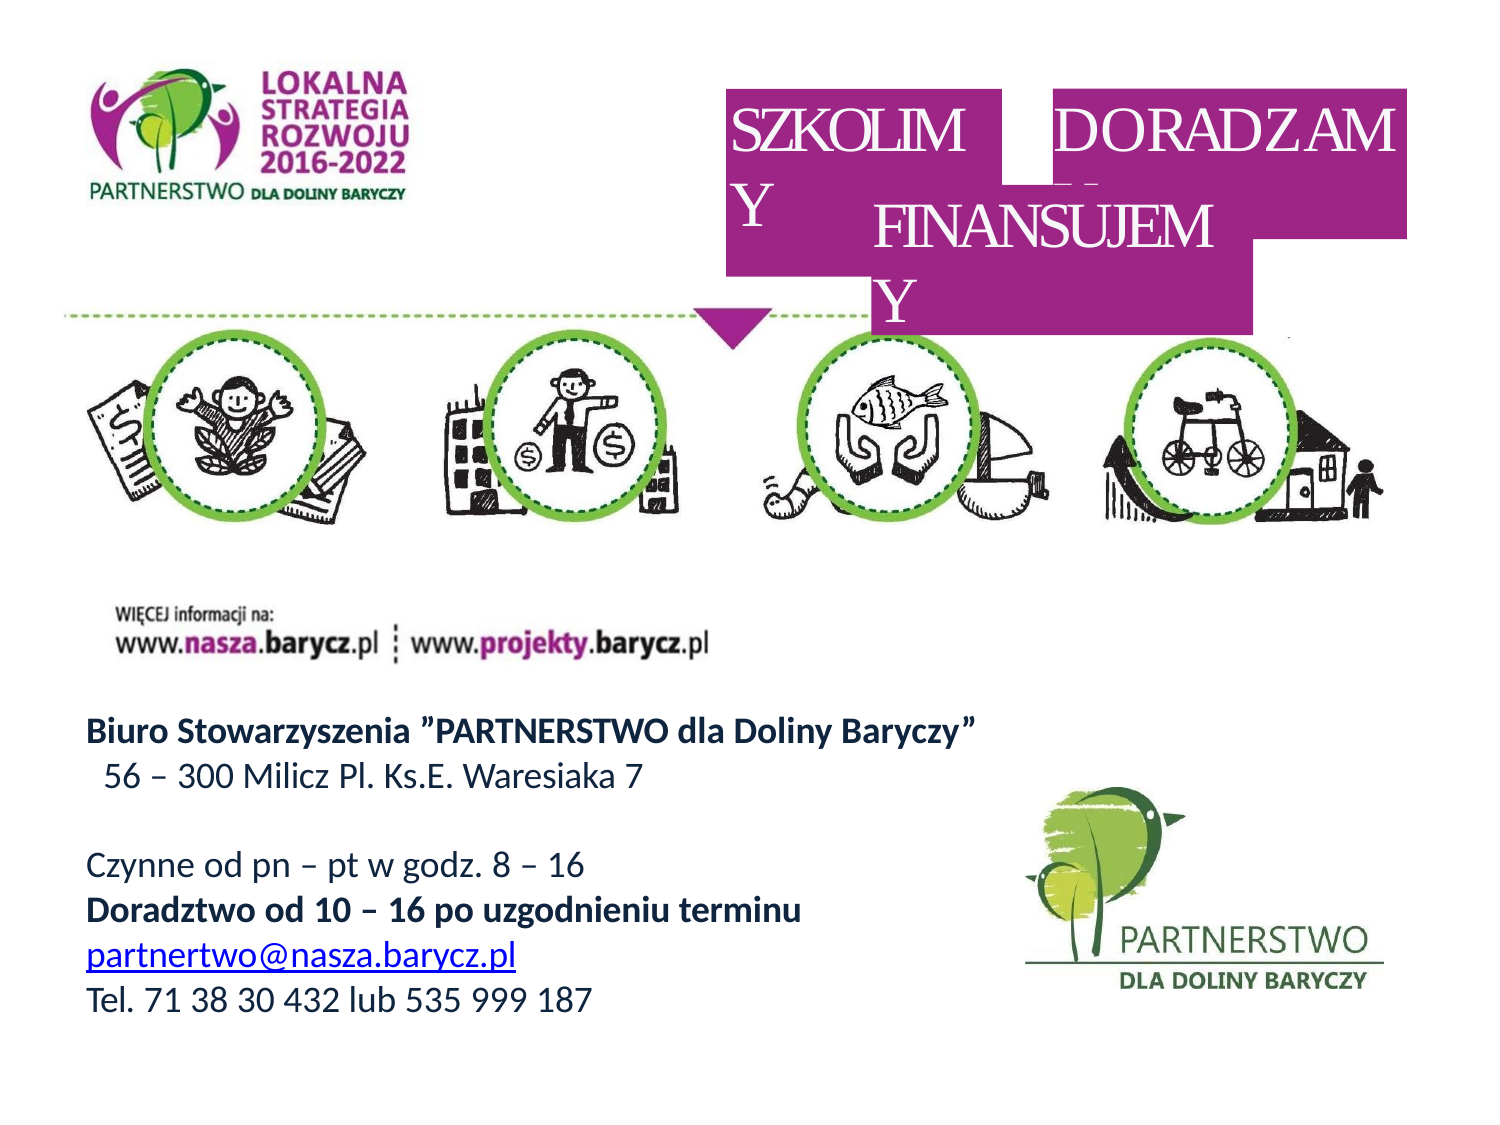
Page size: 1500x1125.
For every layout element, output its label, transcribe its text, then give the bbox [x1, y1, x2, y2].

text_box DORADZAMY [1052, 88, 1407, 240]
picture [1024, 787, 1384, 990]
title SZKOLIMY [726, 88, 1002, 277]
picture [1101, 337, 1384, 526]
picture [108, 604, 709, 667]
picture [85, 59, 424, 207]
picture [61, 307, 1076, 526]
text_box Biuro Stowarzyszenia ”PARTNERSTWO dla Doliny Baryczy” 56 – 300 Milicz Pl. Ks.E. Waresiaka 7 Czynne od pn – pt w godz. 8 – 16 Doradztwo od 10 – 16 po uzgodnieniu terminu partnertwo@nasza.barycz.pl Tel. 71 38 30 432 lub 535 999 187 [84, 703, 988, 1021]
text_box FINANSUJEMY [871, 184, 1254, 336]
